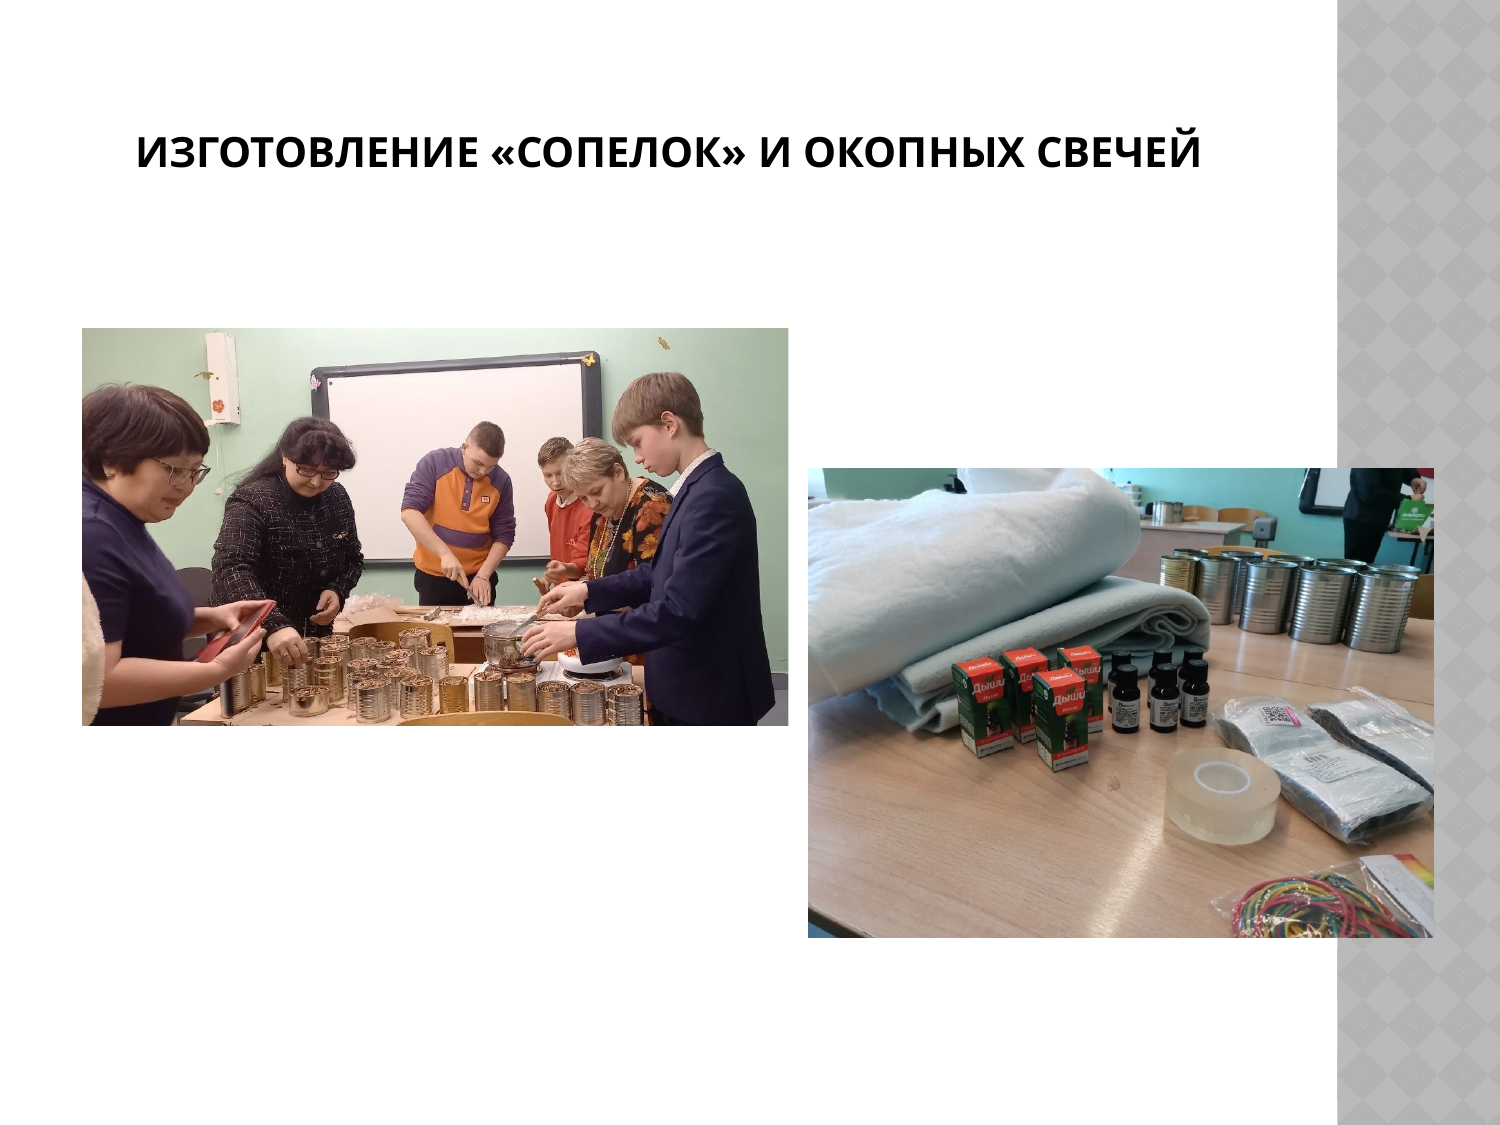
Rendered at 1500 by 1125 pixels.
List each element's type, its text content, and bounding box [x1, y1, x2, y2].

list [81, 327, 789, 727]
picture [808, 468, 1434, 938]
title Изготовление «сопелок» и окопных свечей [75, 52, 1263, 176]
